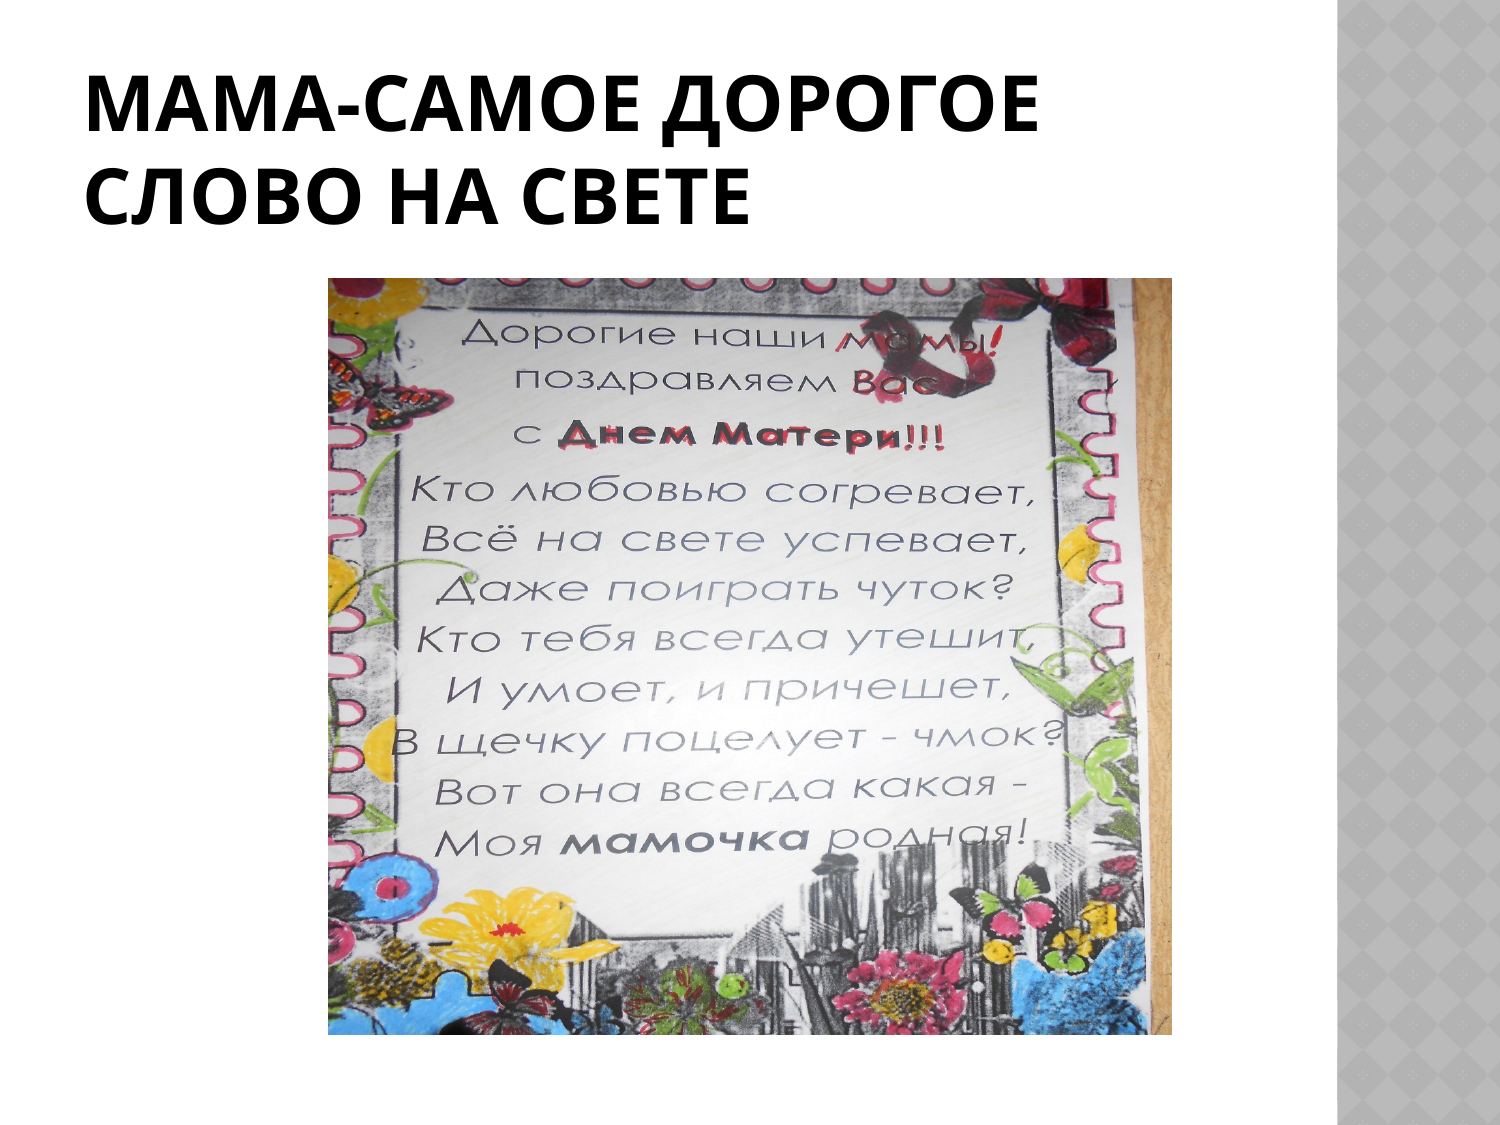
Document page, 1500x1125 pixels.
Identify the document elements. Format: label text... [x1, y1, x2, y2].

title Мама-самое дорогое слово на свете [75, 52, 1263, 240]
picture [327, 278, 1173, 1036]
